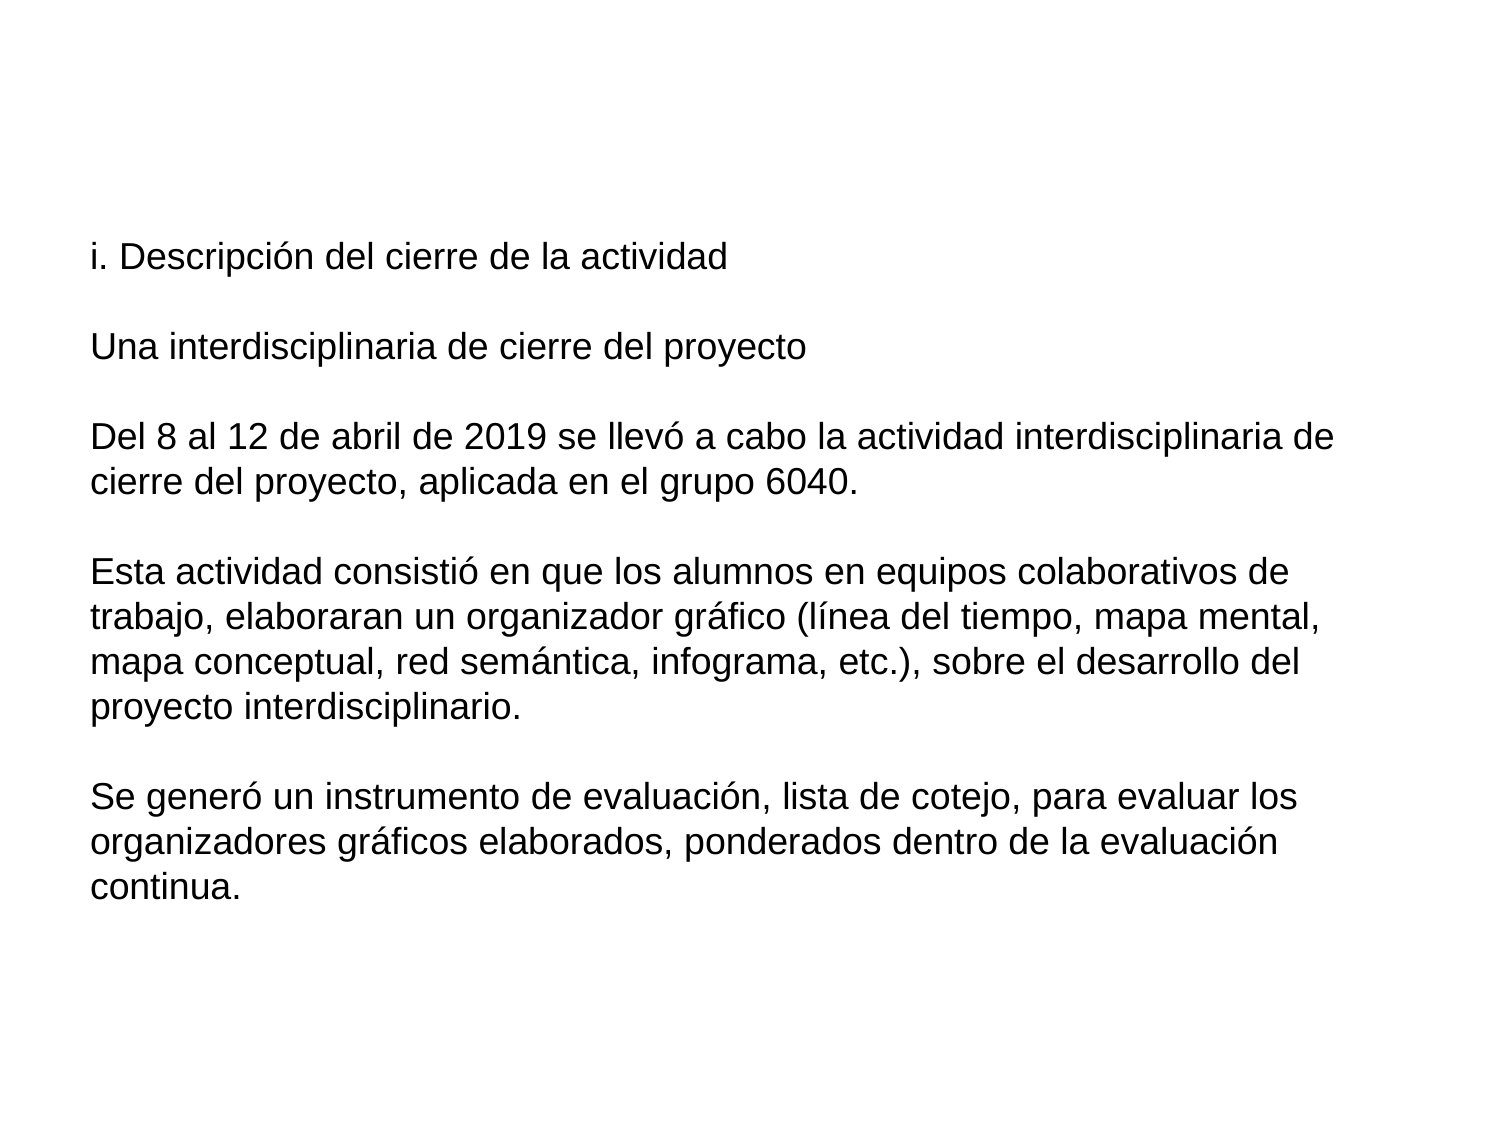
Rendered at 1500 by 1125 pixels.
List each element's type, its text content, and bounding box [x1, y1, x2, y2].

title i. Descripción del cierre de la actividad Una interdisciplinaria de cierre del proyecto Del 8 al 12 de abril de 2019 se llevó a cabo la actividad interdisciplinaria de cierre del proyecto, aplicada en el grupo 6040. Esta actividad consistió en que los alumnos en equipos colaborativos de trabajo, elaboraran un organizador gráfico (línea del tiempo, mapa mental, mapa conceptual, red semántica, infograma, etc.), sobre el desarrollo del proyecto interdisciplinario. Se generó un instrumento de evaluación, lista de cotejo, para evaluar los organizadores gráficos elaborados, ponderados dentro de la evaluación continua. [75, 45, 1425, 1094]
